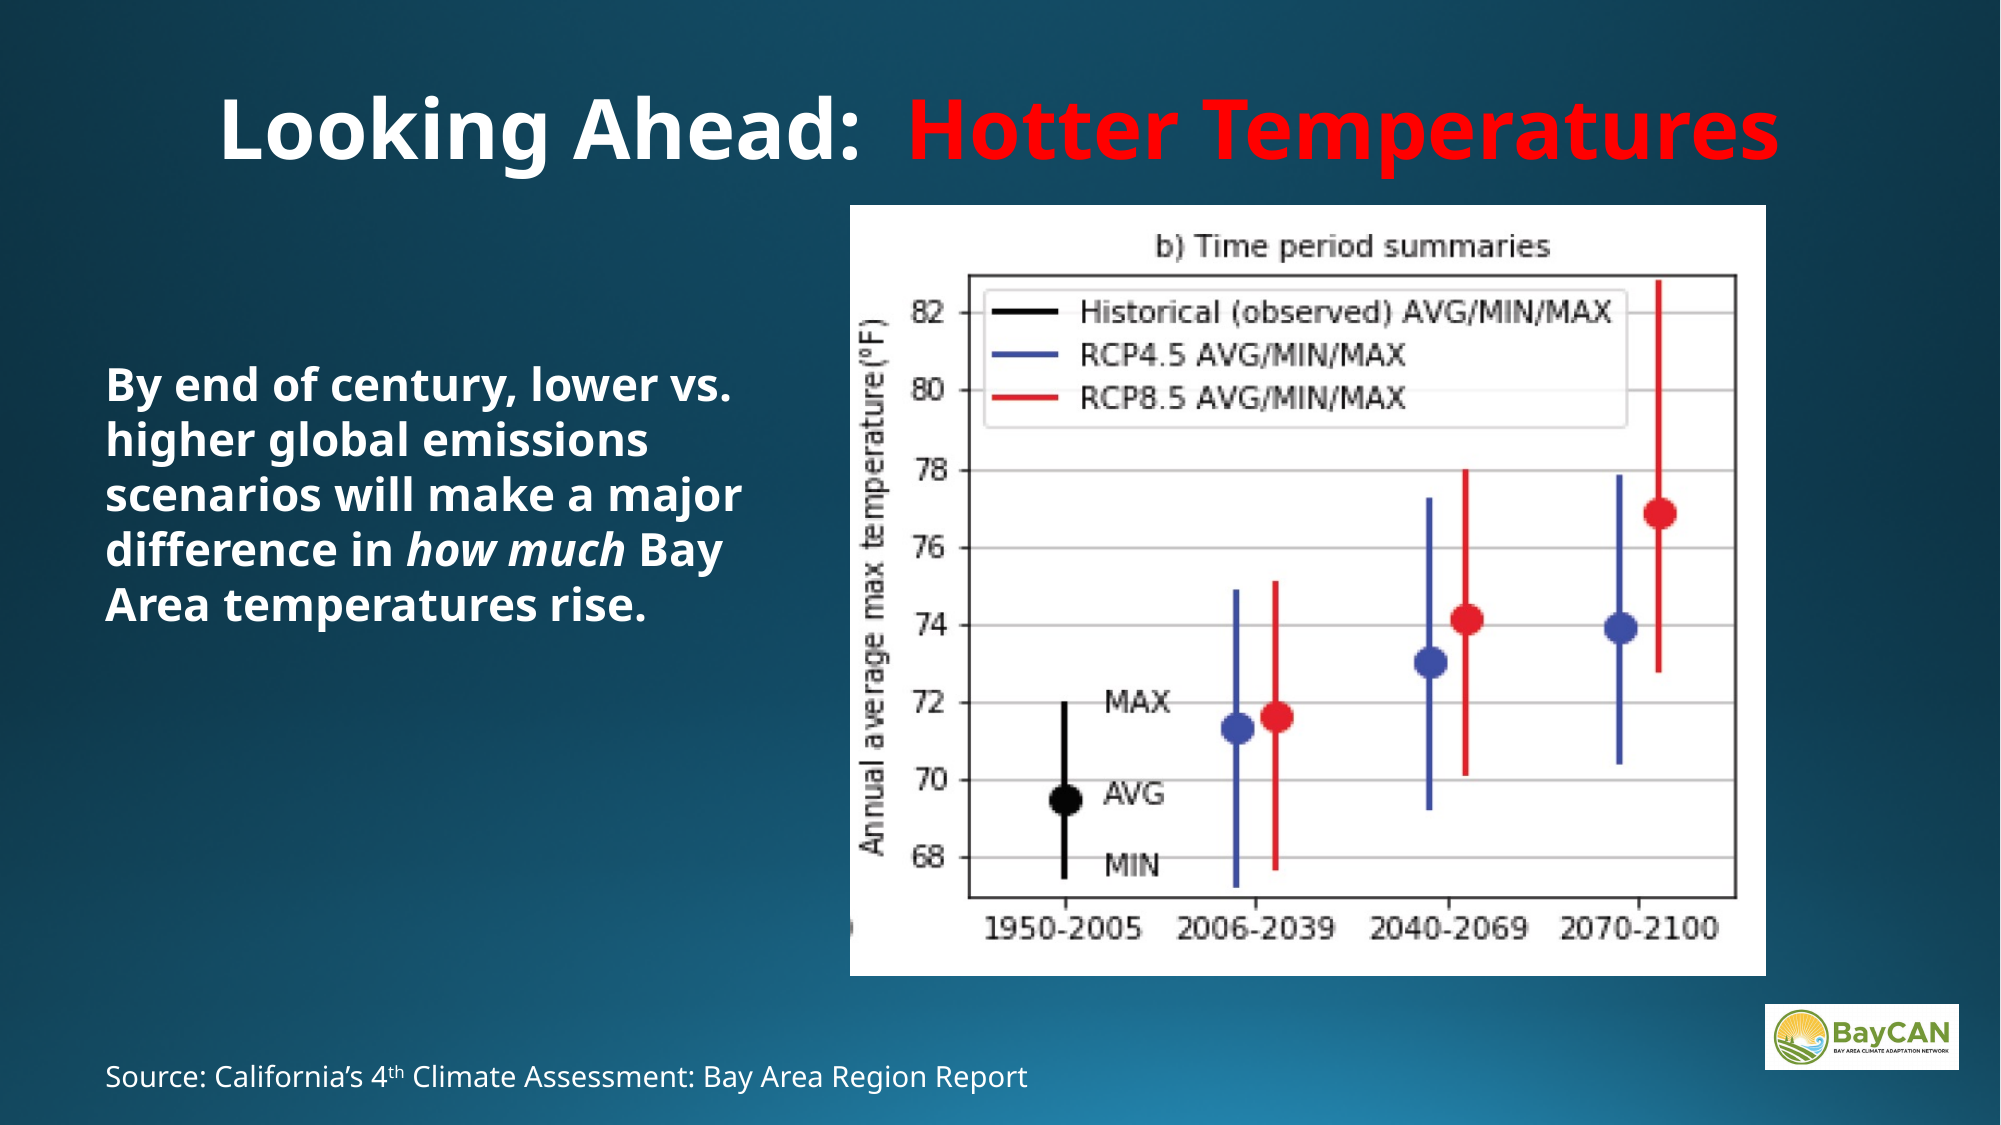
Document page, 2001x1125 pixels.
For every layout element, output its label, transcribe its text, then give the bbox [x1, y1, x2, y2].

title Looking Ahead: Hotter Temperatures [0, 59, 2000, 206]
text_box Source: California’s 4th Climate Assessment: Bay Area Region Report [90, 1050, 1048, 1101]
text_box By end of century, lower vs. higher global emissions scenarios will make a major difference in how much Bay Area temperatures rise. [90, 348, 774, 638]
picture [0, 0, 2001, 1125]
